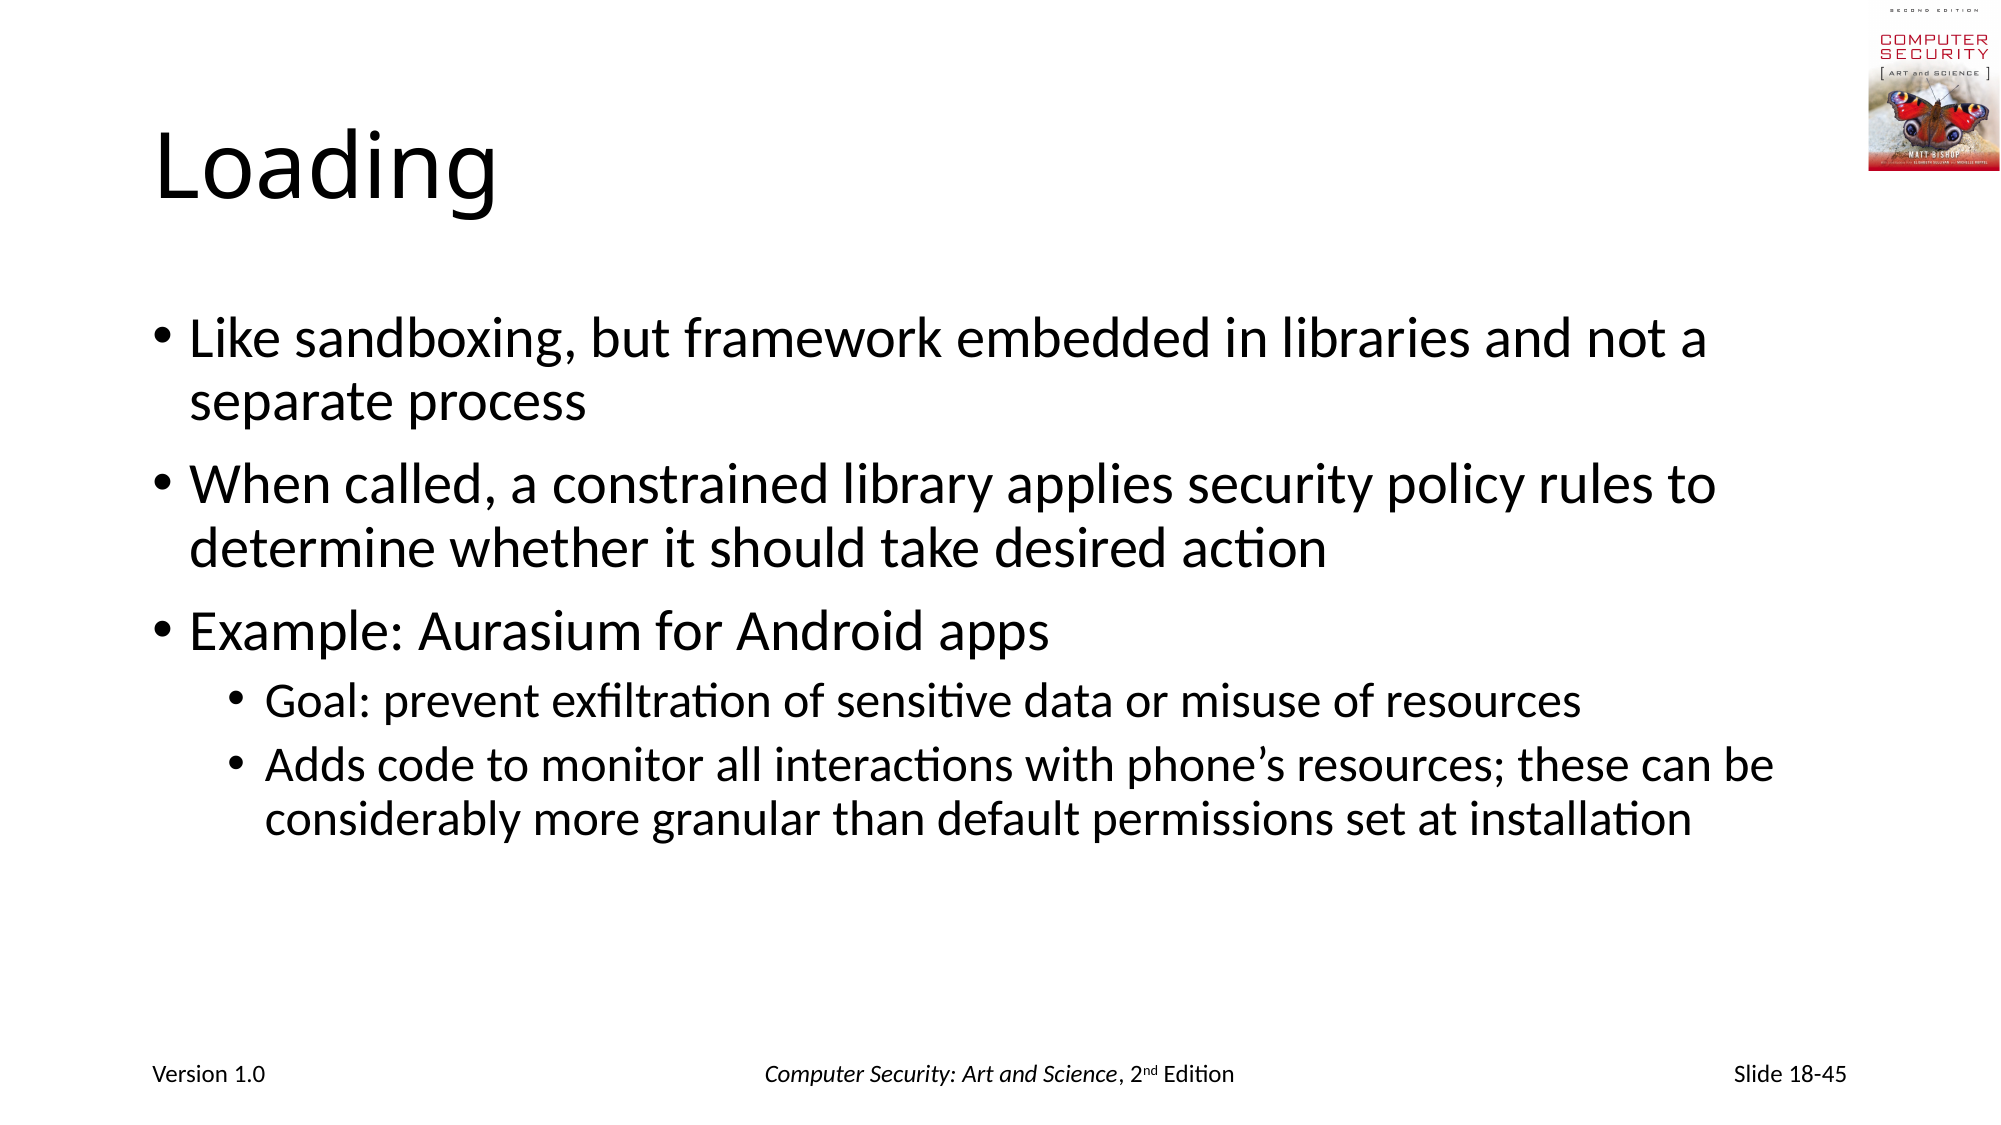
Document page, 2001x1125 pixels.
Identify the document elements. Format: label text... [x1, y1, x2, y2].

list Like sandboxing, but framework embedded in libraries and not a separate process When called, a constrained library applies security policy rules to determine whether it should take desired action Example: Aurasium for Android apps Goal: prevent exfiltration of sensitive data or misuse of resources Adds code to monitor all interactions with phone’s resources; these can be considerably more granular than default permissions set at installation [137, 299, 1863, 1014]
slide_number Slide 18-45 [1412, 1042, 1863, 1103]
slide_number Version 1.0 [137, 1042, 588, 1103]
footer Computer Security: Art and Science, 2nd Edition [662, 1042, 1338, 1103]
title Loading [137, 59, 1863, 278]
picture [1868, 0, 2000, 171]
